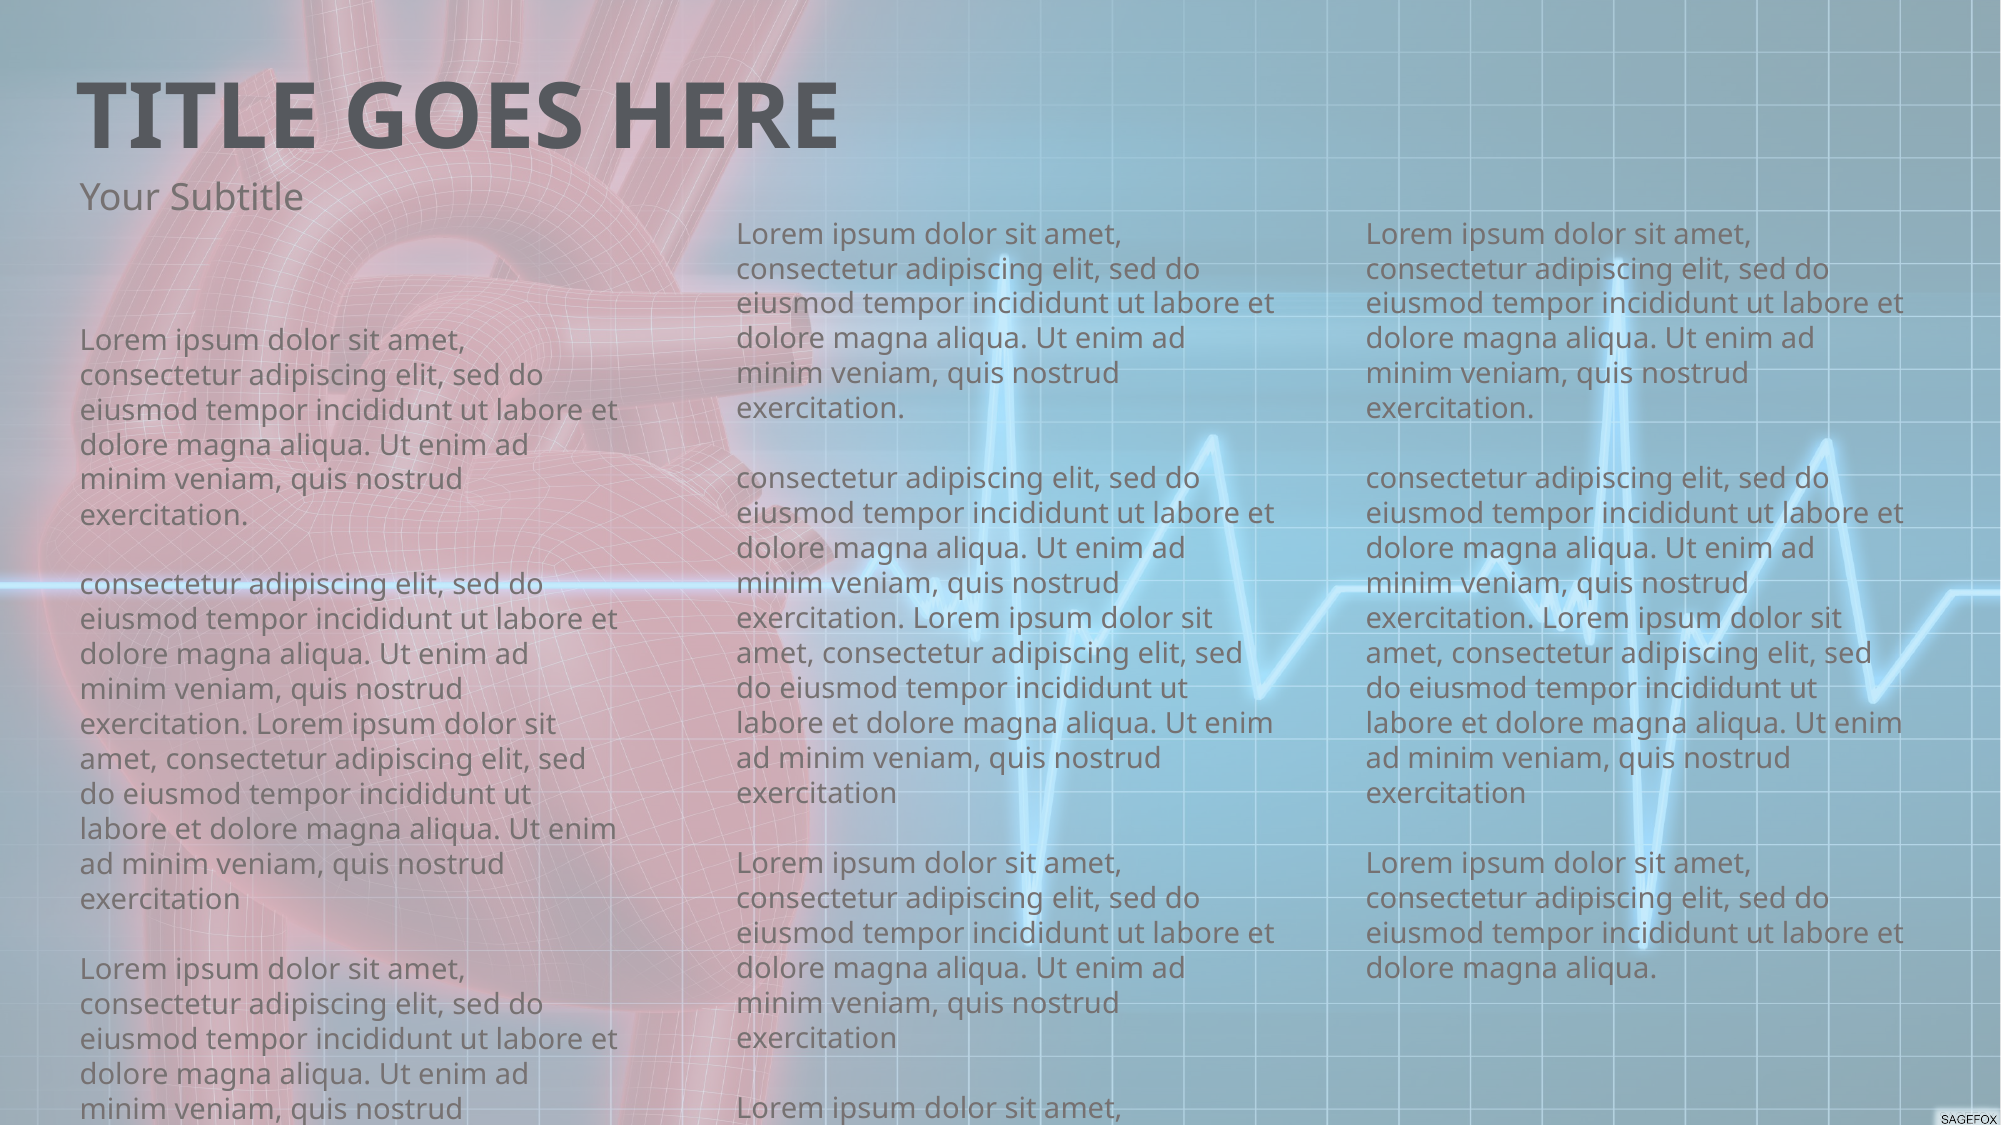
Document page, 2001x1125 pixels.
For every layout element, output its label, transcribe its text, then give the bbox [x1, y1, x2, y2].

text_box Lorem ipsum dolor sit amet, consectetur adipiscing elit, sed do eiusmod tempor incididunt ut labore et dolore magna aliqua. Ut enim ad minim veniam, quis nostrud exercitation. consectetur adipiscing elit, sed do eiusmod tempor incididunt ut labore et dolore magna aliqua. Ut enim ad minim veniam, quis nostrud exercitation. Lorem ipsum dolor sit amet, consectetur adipiscing elit, sed do eiusmod tempor incididunt ut labore et dolore magna aliqua. Ut enim ad minim veniam, quis nostrud exercitation Lorem ipsum dolor sit amet, consectetur adipiscing elit, sed do eiusmod tempor incididunt ut labore et dolore magna aliqua. Ut enim ad minim veniam, quis nostrud exercitation Lorem ipsum dolor sit amet, consectetur adipiscing elit, sed do eiusmod. [721, 207, 1292, 1125]
picture [1938, 1114, 1999, 1125]
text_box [60, 49, 1020, 227]
text_box Lorem ipsum dolor sit amet, consectetur adipiscing elit, sed do eiusmod tempor incididunt ut labore et dolore magna aliqua. Ut enim ad minim veniam, quis nostrud exercitation. consectetur adipiscing elit, sed do eiusmod tempor incididunt ut labore et dolore magna aliqua. Ut enim ad minim veniam, quis nostrud exercitation. Lorem ipsum dolor sit amet, consectetur adipiscing elit, sed do eiusmod tempor incididunt ut labore et dolore magna aliqua. Ut enim ad minim veniam, quis nostrud exercitation Lorem ipsum dolor sit amet, consectetur adipiscing elit, sed do eiusmod tempor incididunt ut labore et dolore magna aliqua. Ut enim ad minim veniam, quis nostrud exercitation. [64, 313, 635, 1125]
text_box Lorem ipsum dolor sit amet, consectetur adipiscing elit, sed do eiusmod tempor incididunt ut labore et dolore magna aliqua. Ut enim ad minim veniam, quis nostrud exercitation. consectetur adipiscing elit, sed do eiusmod tempor incididunt ut labore et dolore magna aliqua. Ut enim ad minim veniam, quis nostrud exercitation. Lorem ipsum dolor sit amet, consectetur adipiscing elit, sed do eiusmod tempor incididunt ut labore et dolore magna aliqua. Ut enim ad minim veniam, quis nostrud exercitation Lorem ipsum dolor sit amet, consectetur adipiscing elit, sed do eiusmod tempor incididunt ut labore et dolore magna aliqua. [1350, 207, 1921, 992]
